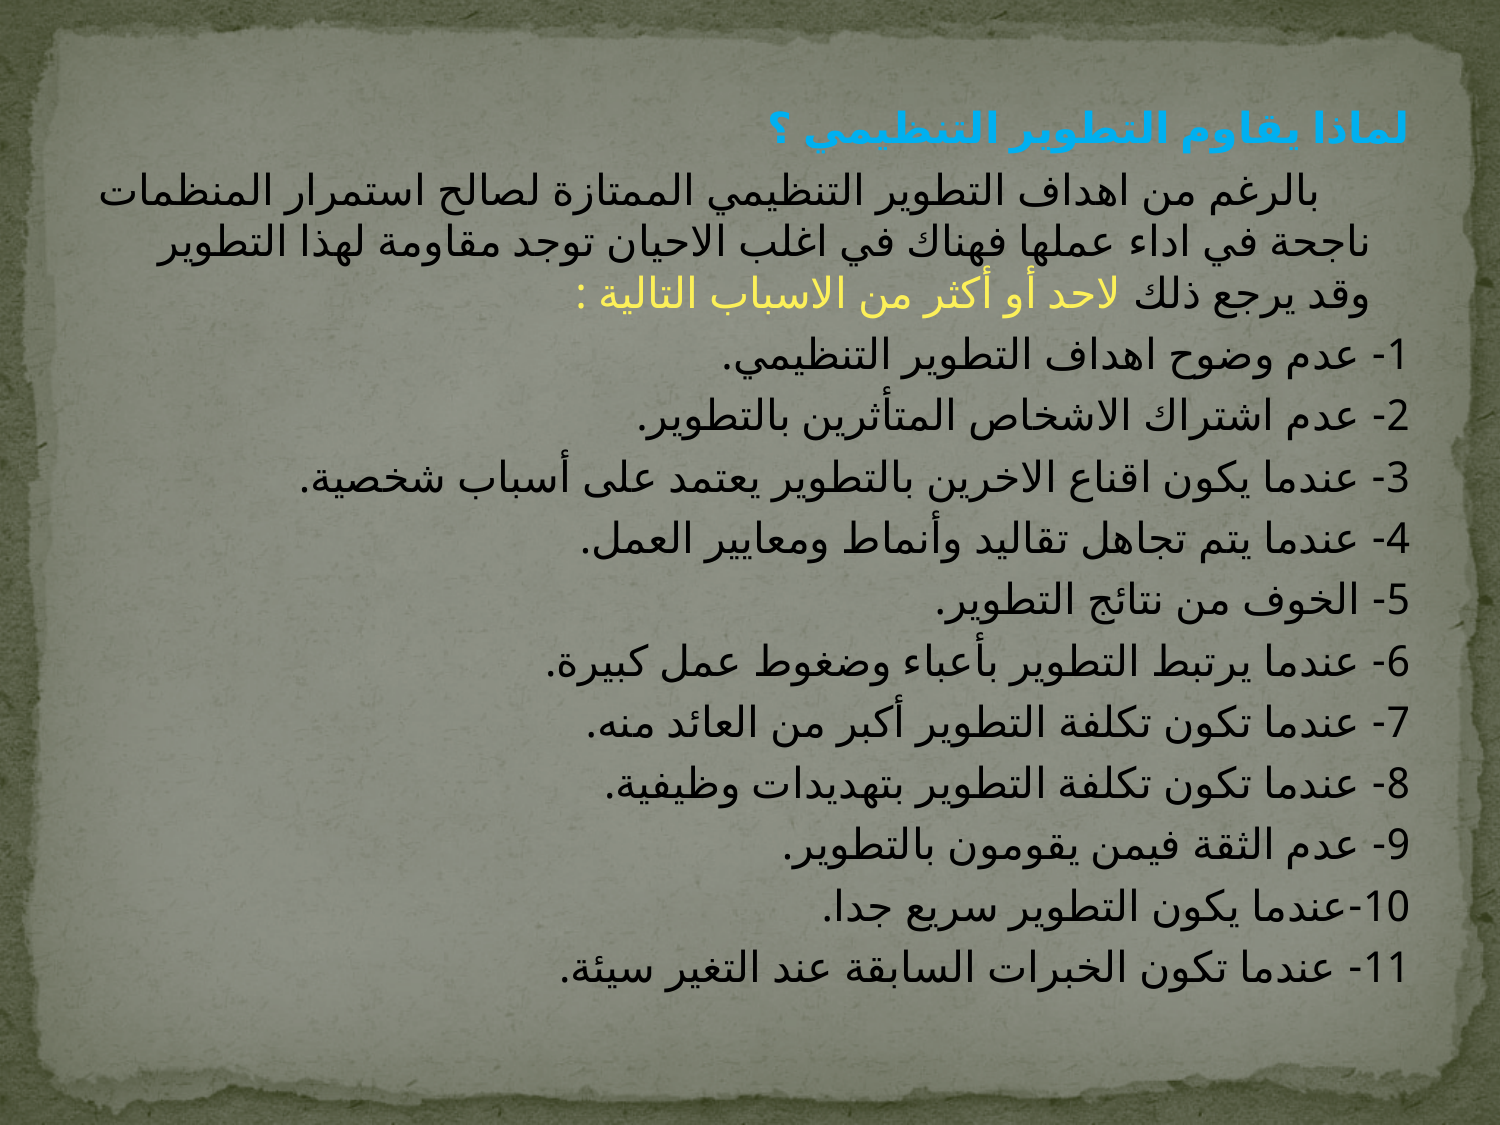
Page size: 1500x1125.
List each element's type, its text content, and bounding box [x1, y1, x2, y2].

list لماذا يقاوم التطوير التنظيمي ؟ بالرغم من اهداف التطوير التنظيمي الممتازة لصالح استمرار المنظمات ناجحة في اداء عملها فهناك في اغلب الاحيان توجد مقاومة لهذا التطوير وقد يرجع ذلك لاحد أو أكثر من الاسباب التالية : 1- عدم وضوح اهداف التطوير التنظيمي. 2- عدم اشتراك الاشخاص المتأثرين بالتطوير. 3- عندما يكون اقناع الاخرين بالتطوير يعتمد على أسباب شخصية. 4- عندما يتم تجاهل تقاليد وأنماط ومعايير العمل. 5- الخوف من نتائج التطوير. 6- عندما يرتبط التطوير بأعباء وضغوط عمل كبيرة. 7- عندما تكون تكلفة التطوير أكبر من العائد منه. 8- عندما تكون تكلفة التطوير بتهديدات وظيفية. 9- عدم الثقة فيمن يقومون بالتطوير. 10-عندما يكون التطوير سريع جدا. 11- عندما تكون الخبرات السابقة عند التغير سيئة. [75, 93, 1425, 1000]
